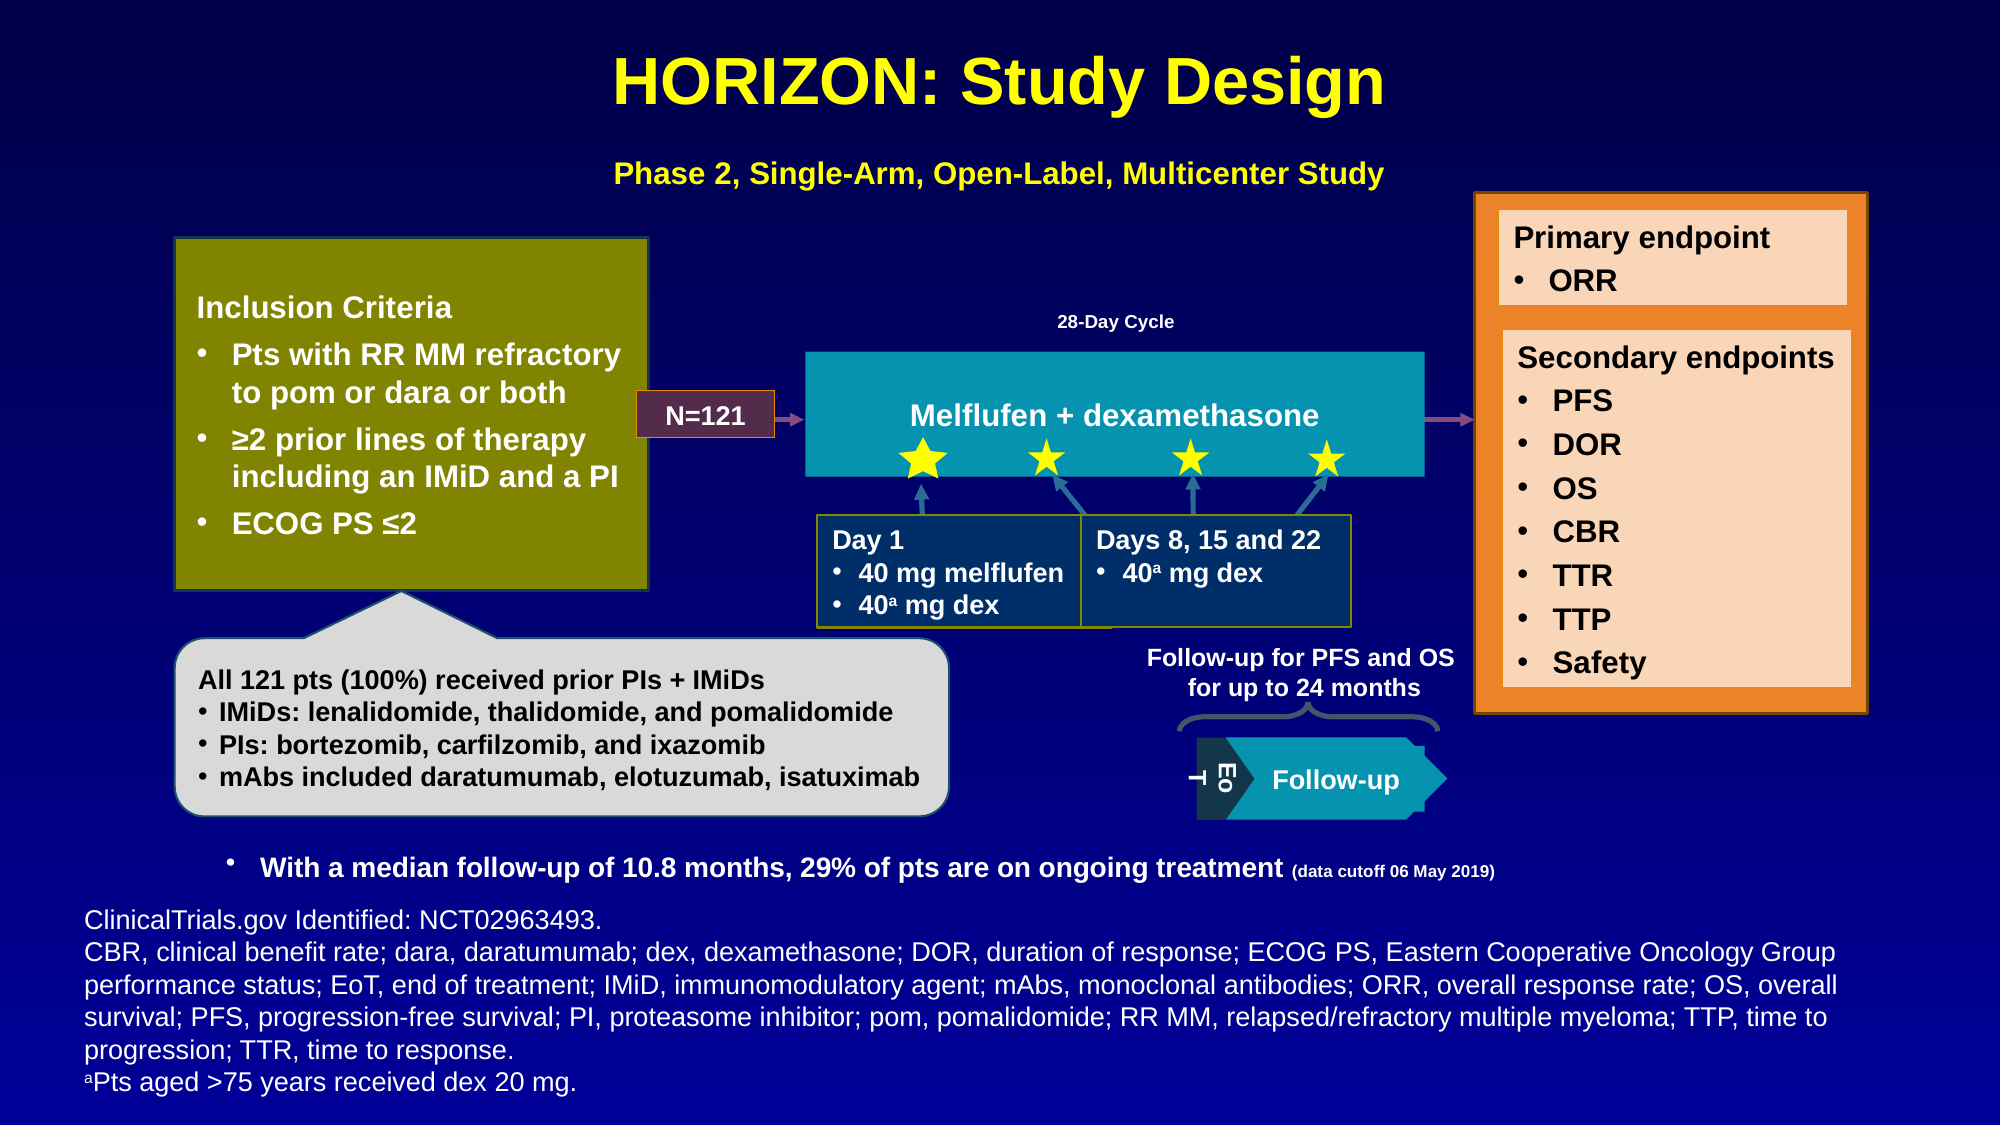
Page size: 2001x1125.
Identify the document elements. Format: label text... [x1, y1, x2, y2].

text_box Phase 2, Single-Arm, Open-Label, Multicenter Study [498, 139, 1501, 189]
slide_number ClinicalTrials.gov Identified: NCT02963493. CBR, clinical benefit rate; dara, daratumumab; dex, dexamethasone; DOR, duration of response; ECOG PS, Eastern Cooperative Oncology Group performance status; EoT, end of treatment; IMiD, immunomodulatory agent; mAbs, monoclonal antibodies; ORR, overall response rate; OS, overall survival; PFS, progression-free survival; PI, proteasome inhibitor; pom, pomalidomide; RR MM, relapsed/refractory multiple myeloma; TTP, time to progression; TTR, time to response. aPts aged >75 years received dex 20 mg. [84, 956, 1916, 1098]
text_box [155, 192, 1868, 821]
title HORIZON: Study Design [249, 7, 1750, 148]
text_box With a median follow-up of 10.8 months, 29% of pts are on ongoing treatment (data cutoff 06 May 2019) [211, 842, 1586, 912]
